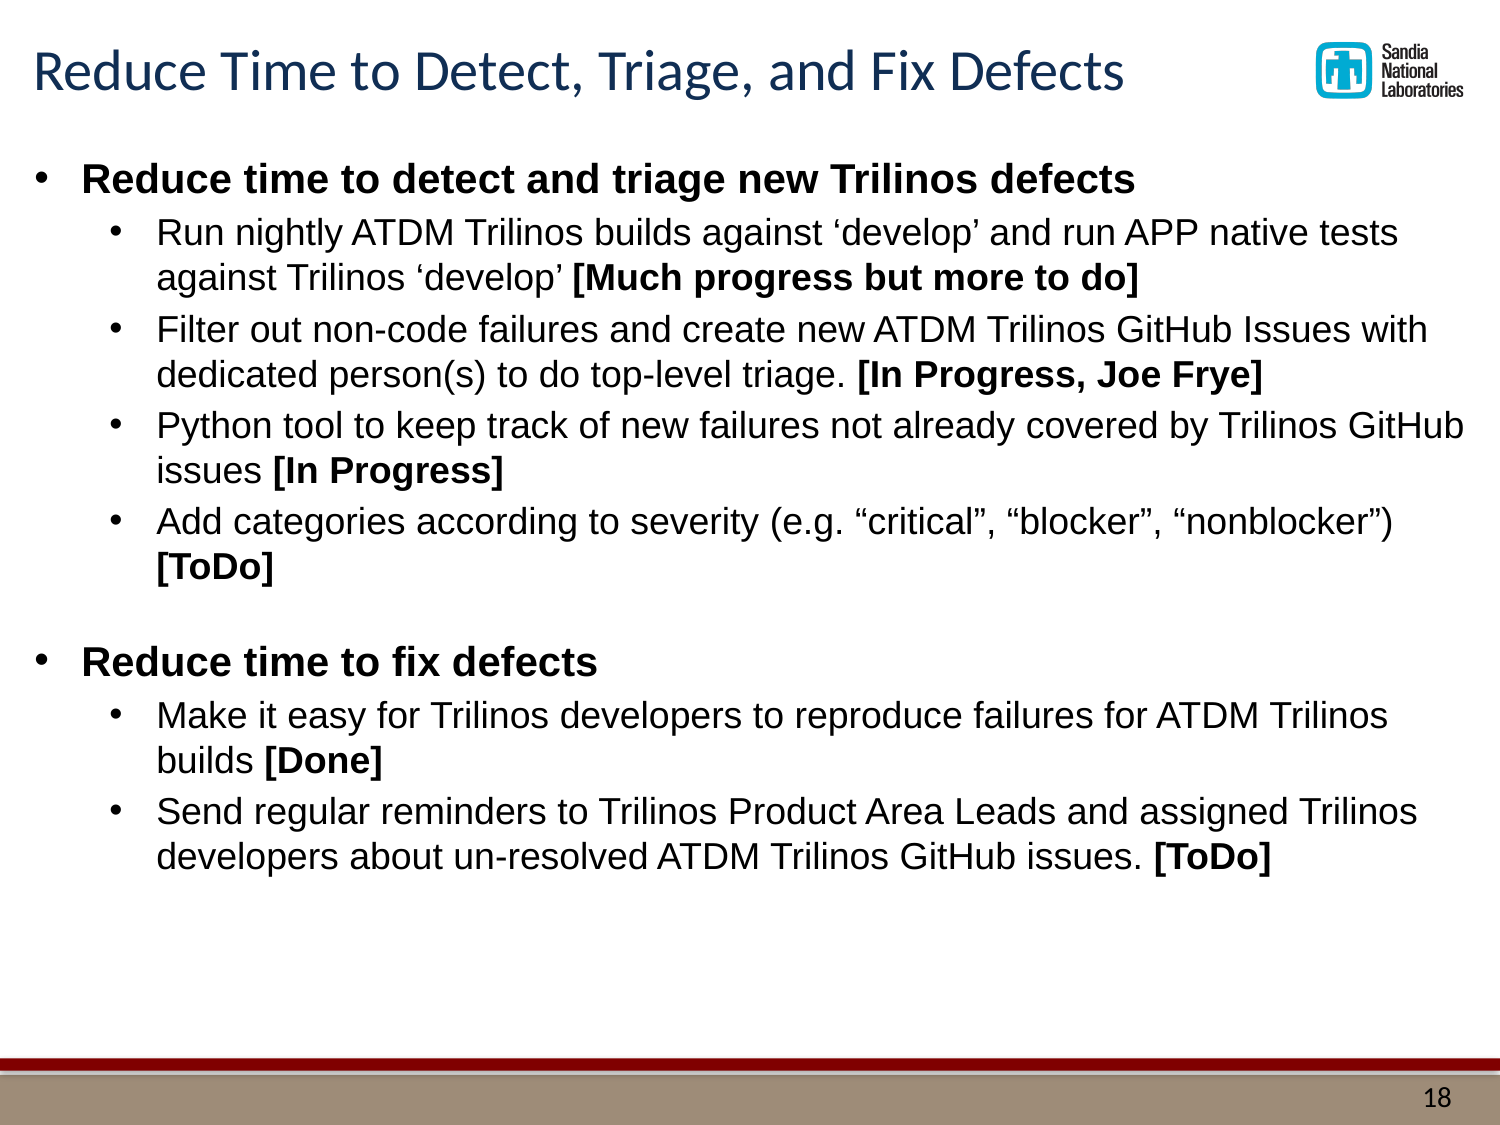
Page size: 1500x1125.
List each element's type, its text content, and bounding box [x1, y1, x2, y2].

text_box Reduce time to detect and triage new Trilinos defects Run nightly ATDM Trilinos builds against ‘develop’ and run APP native tests against Trilinos ‘develop’ [Much progress but more to do] Filter out non-code failures and create new ATDM Trilinos GitHub Issues with dedicated person(s) to do top-level triage. [In Progress, Joe Frye] Python tool to keep track of new failures not already covered by Trilinos GitHub issues [In Progress] Add categories according to severity (e.g. “critical”, “blocker”, “nonblocker”) [ToDo] Reduce time to fix defects Make it easy for Trilinos developers to reproduce failures for ATDM Trilinos builds [Done] Send regular reminders to Trilinos Product Area Leads and assigned Trilinos developers about un-resolved ATDM Trilinos GitHub issues. [ToDo] [19, 144, 1481, 926]
picture [1451, 37, 1467, 105]
title Reduce Time to Detect, Triage, and Fix Defects [17, 28, 1451, 105]
slide_number 18 [1366, 1070, 1468, 1125]
